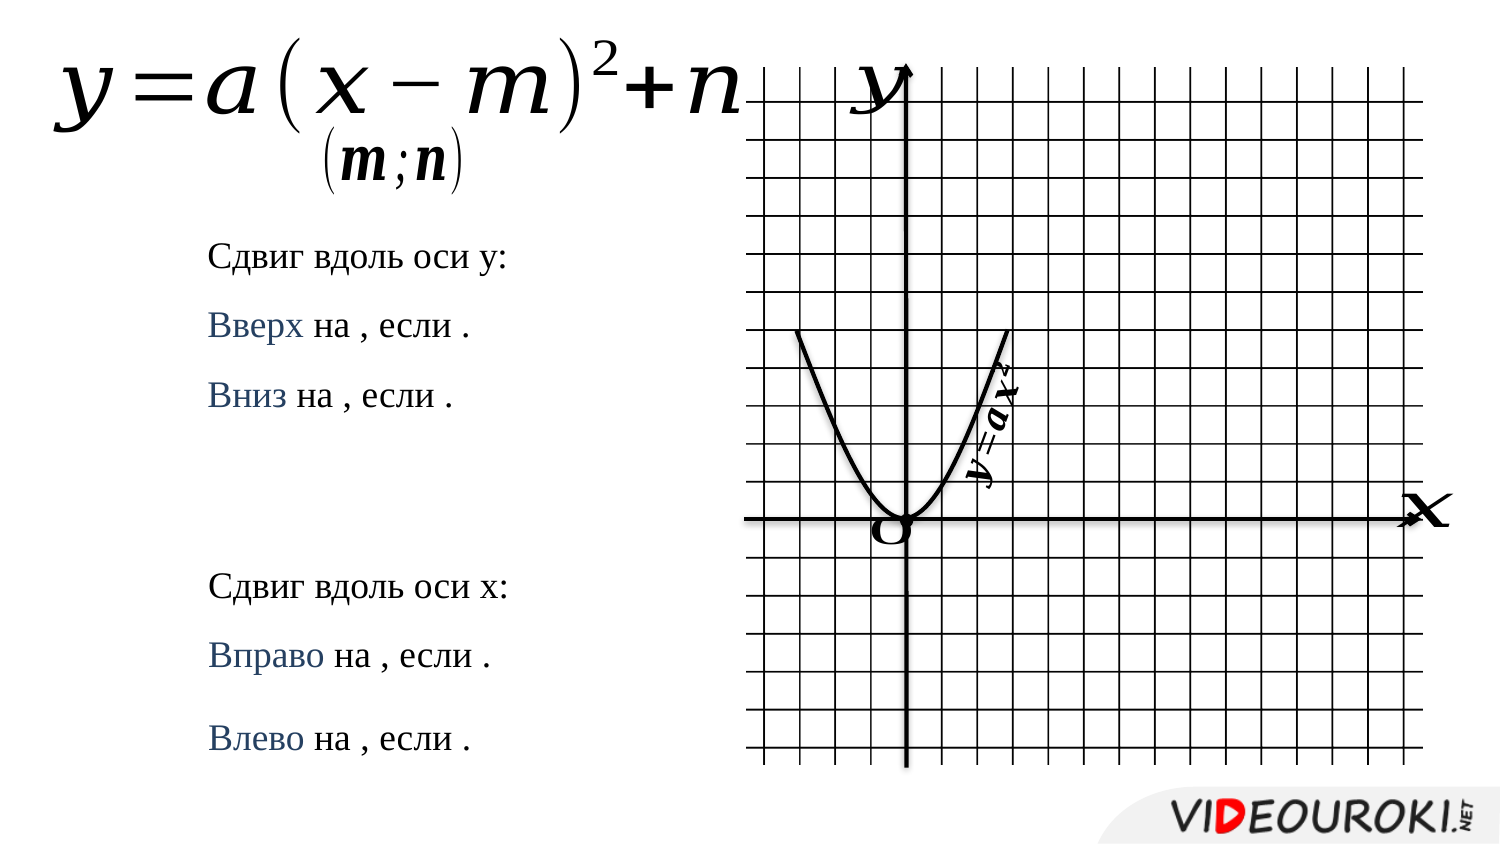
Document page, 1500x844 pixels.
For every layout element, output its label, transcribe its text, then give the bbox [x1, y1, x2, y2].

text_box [743, 43, 1459, 768]
text_box Сдвиг вдоль оси х: [193, 554, 595, 614]
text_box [1097, 786, 1500, 844]
text_box Сдвиг вдоль оси у: [192, 223, 595, 284]
